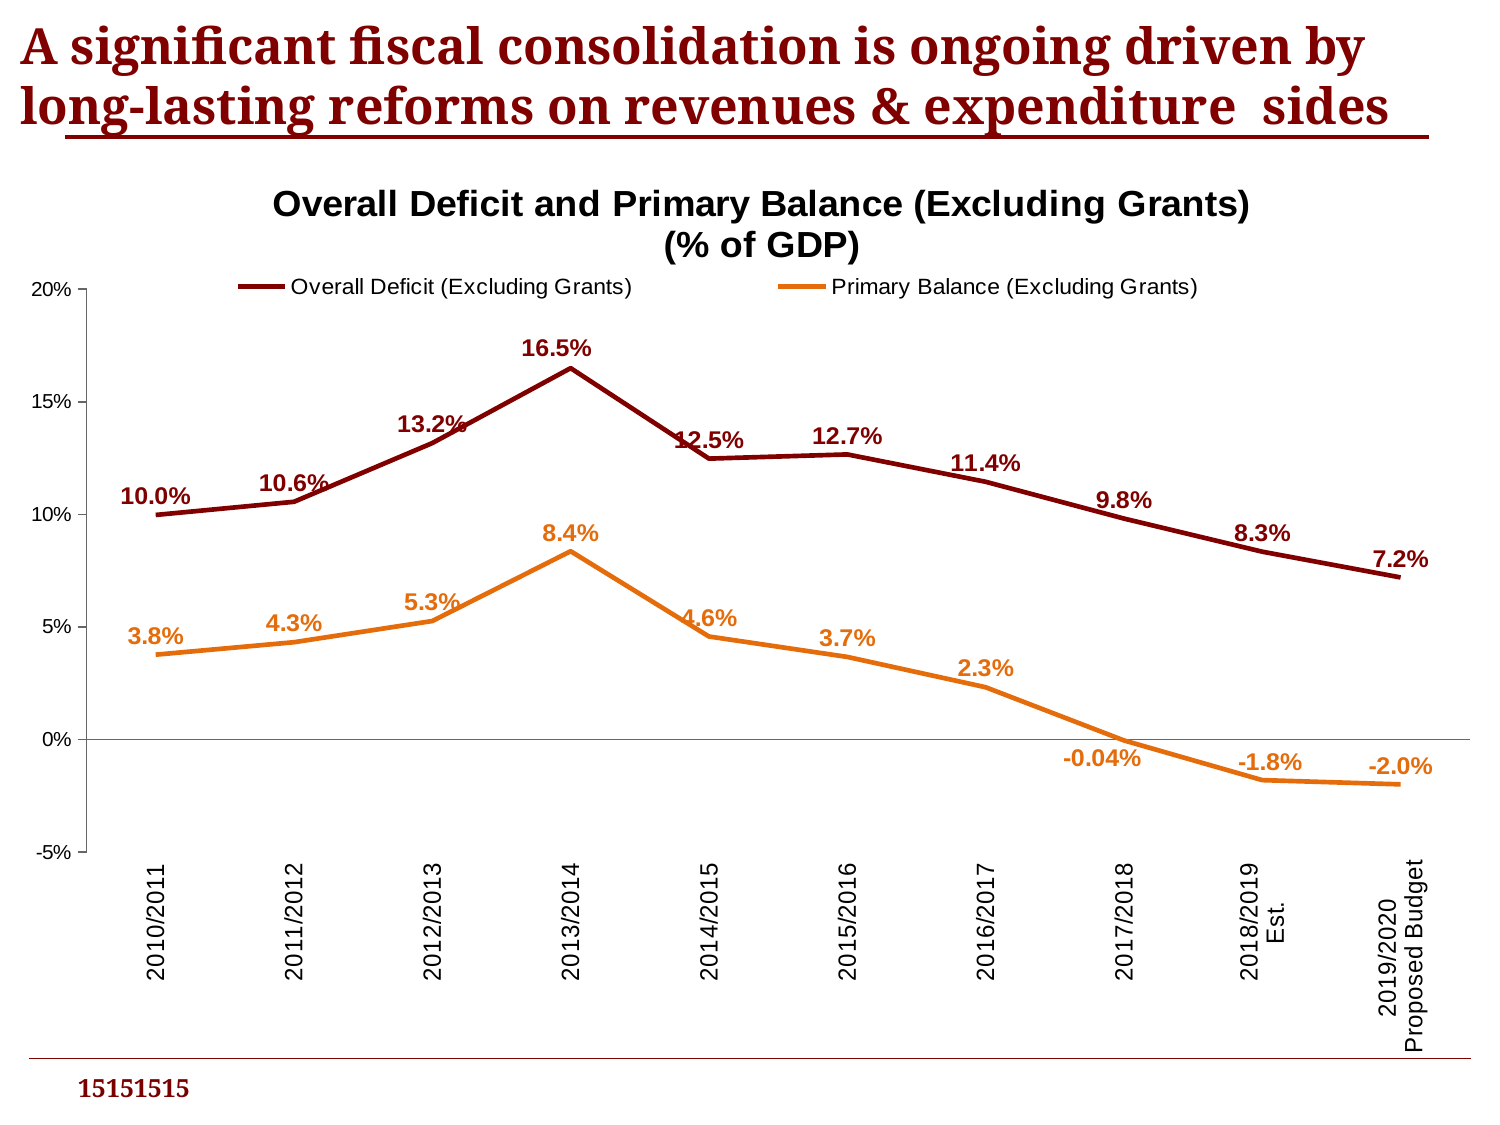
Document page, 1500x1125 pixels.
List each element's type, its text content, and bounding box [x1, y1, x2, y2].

slide_number 15 [64, 1070, 190, 1107]
text_box A significant fiscal consolidation is ongoing driven by long-lasting reforms on revenues & expenditure sides [5, 7, 1500, 142]
chart [4, 172, 1471, 1054]
